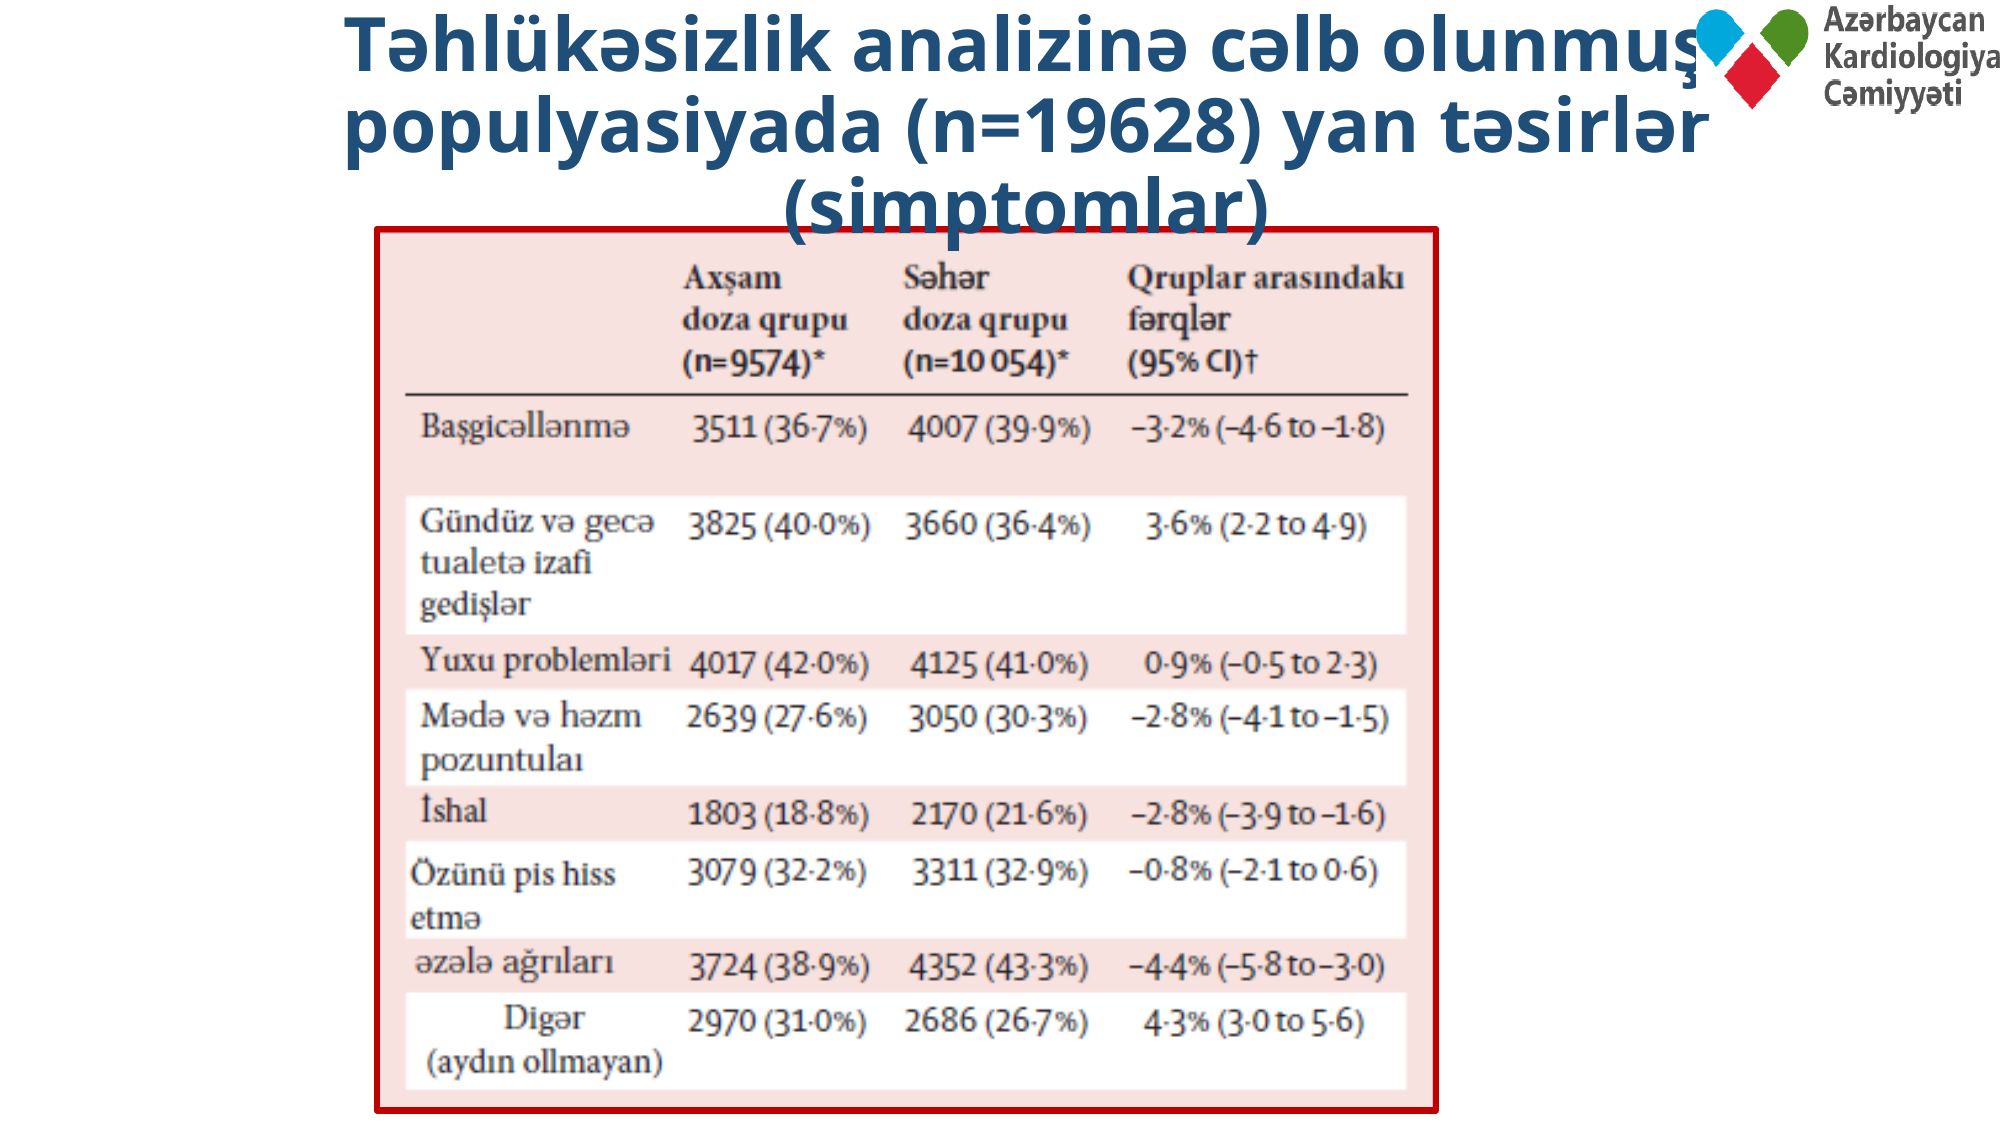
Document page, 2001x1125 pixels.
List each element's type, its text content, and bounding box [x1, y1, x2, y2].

picture [1696, 5, 2000, 114]
title Təhlükəsizlik analizinə cəlb olunmuş populyasiyada (n=19628) yan təsirlər (simptomlar) [137, 59, 1917, 278]
picture [379, 231, 1433, 1108]
